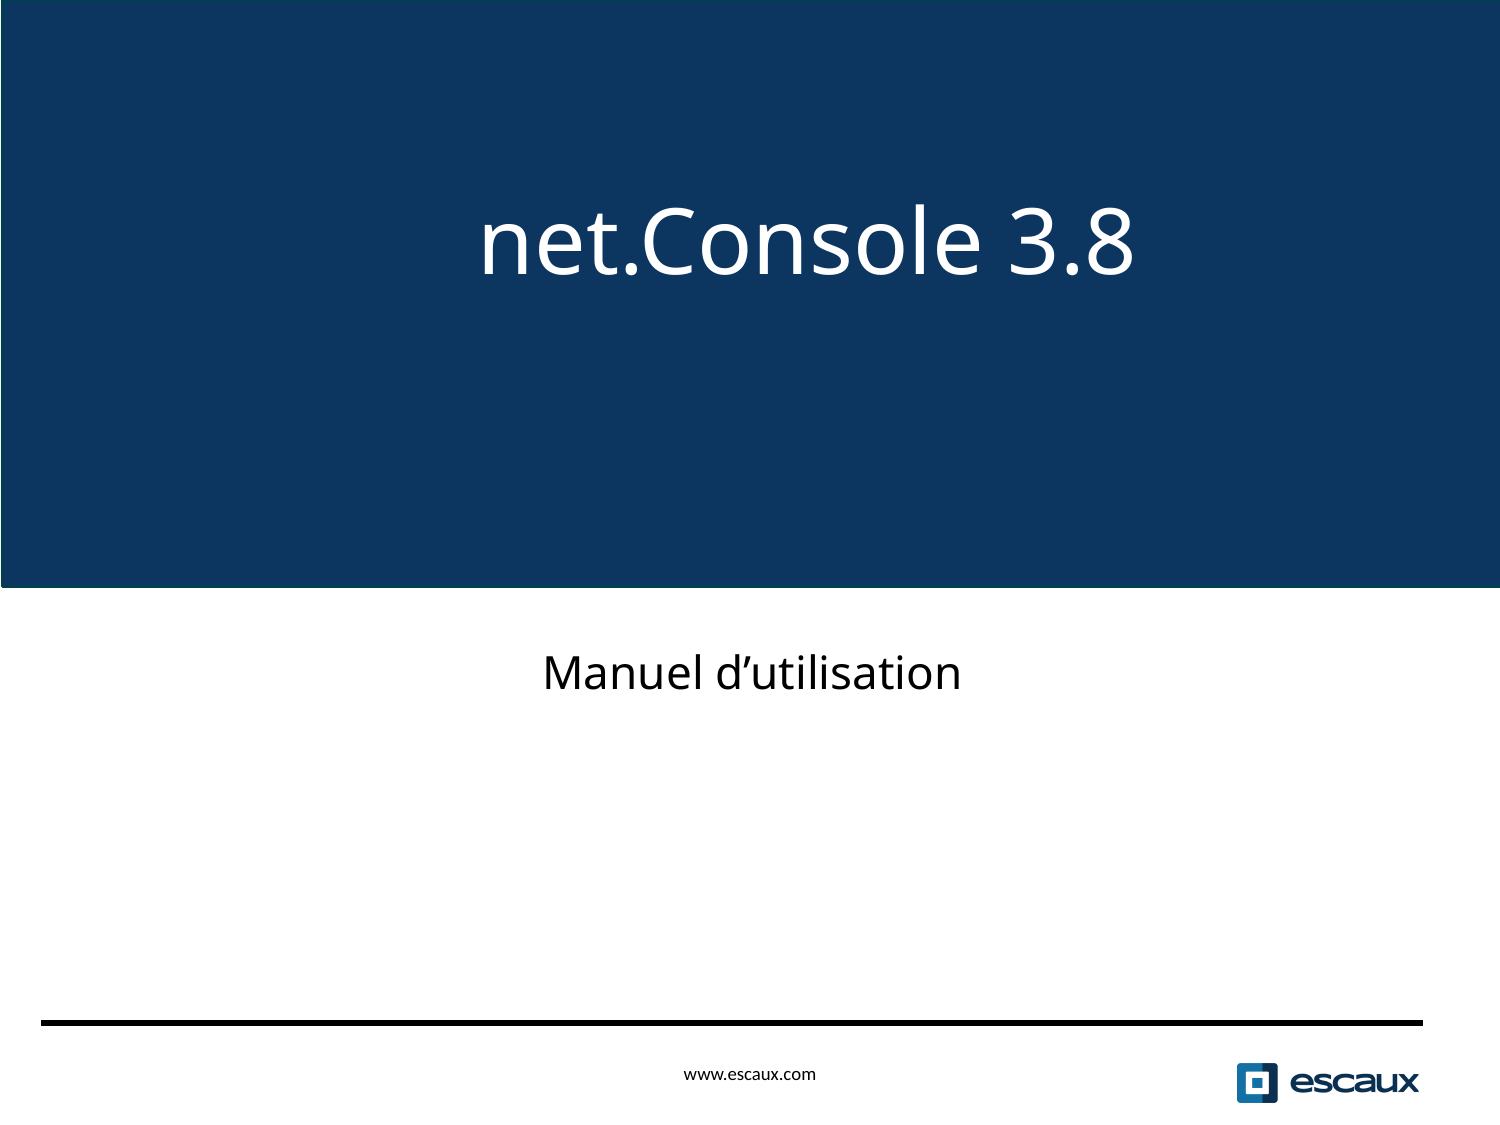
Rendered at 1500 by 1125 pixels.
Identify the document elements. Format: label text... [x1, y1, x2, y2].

title net.Console 3.8 [428, 99, 1188, 500]
subtitle Manuel d’utilisation [190, 642, 1315, 914]
picture [1237, 1063, 1419, 1103]
footer www.escaux.com [496, 1042, 1004, 1103]
